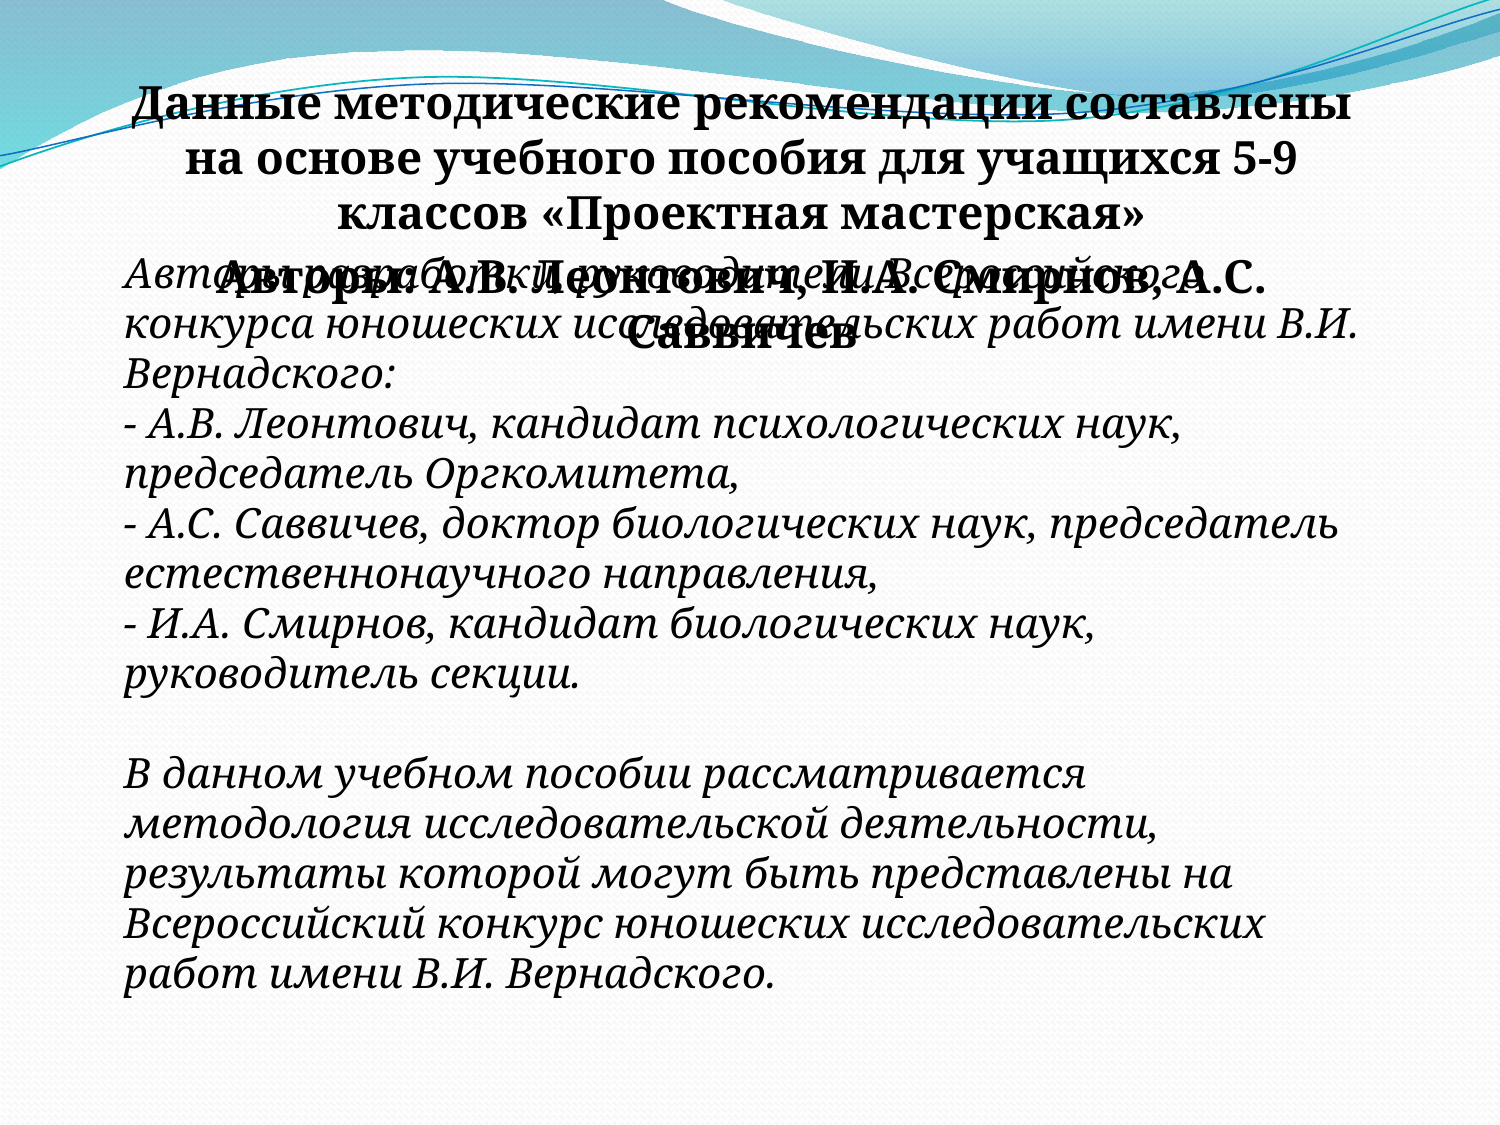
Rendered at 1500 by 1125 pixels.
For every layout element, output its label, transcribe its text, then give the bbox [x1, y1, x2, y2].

title Авторы разработки, руководители Всероссийского конкурса юношеских исследовательских работ имени В.И. Вернадского: - А.В. Леонтович, кандидат психологических наук, председатель Оргкомитета, - А.С. Саввичев, доктор биологических наук, председатель естественнонаучного направления, - И.А. Смирнов, кандидат биологических наук, руководитель секции. В данном учебном пособии рассматривается методология исследовательской деятельности, результаты которой могут быть представлены на Всероссийский конкурс юношеских исследовательских работ имени В.И. Вернадского. [123, 349, 1376, 1047]
list Данные методические рекомендации составлены на основе учебного пособия для учащихся 5-9 классов «Проектная мастерская» Авторы: А.В. Леонтович, И.А. Смирнов, А.С. Саввичев [88, 66, 1388, 303]
